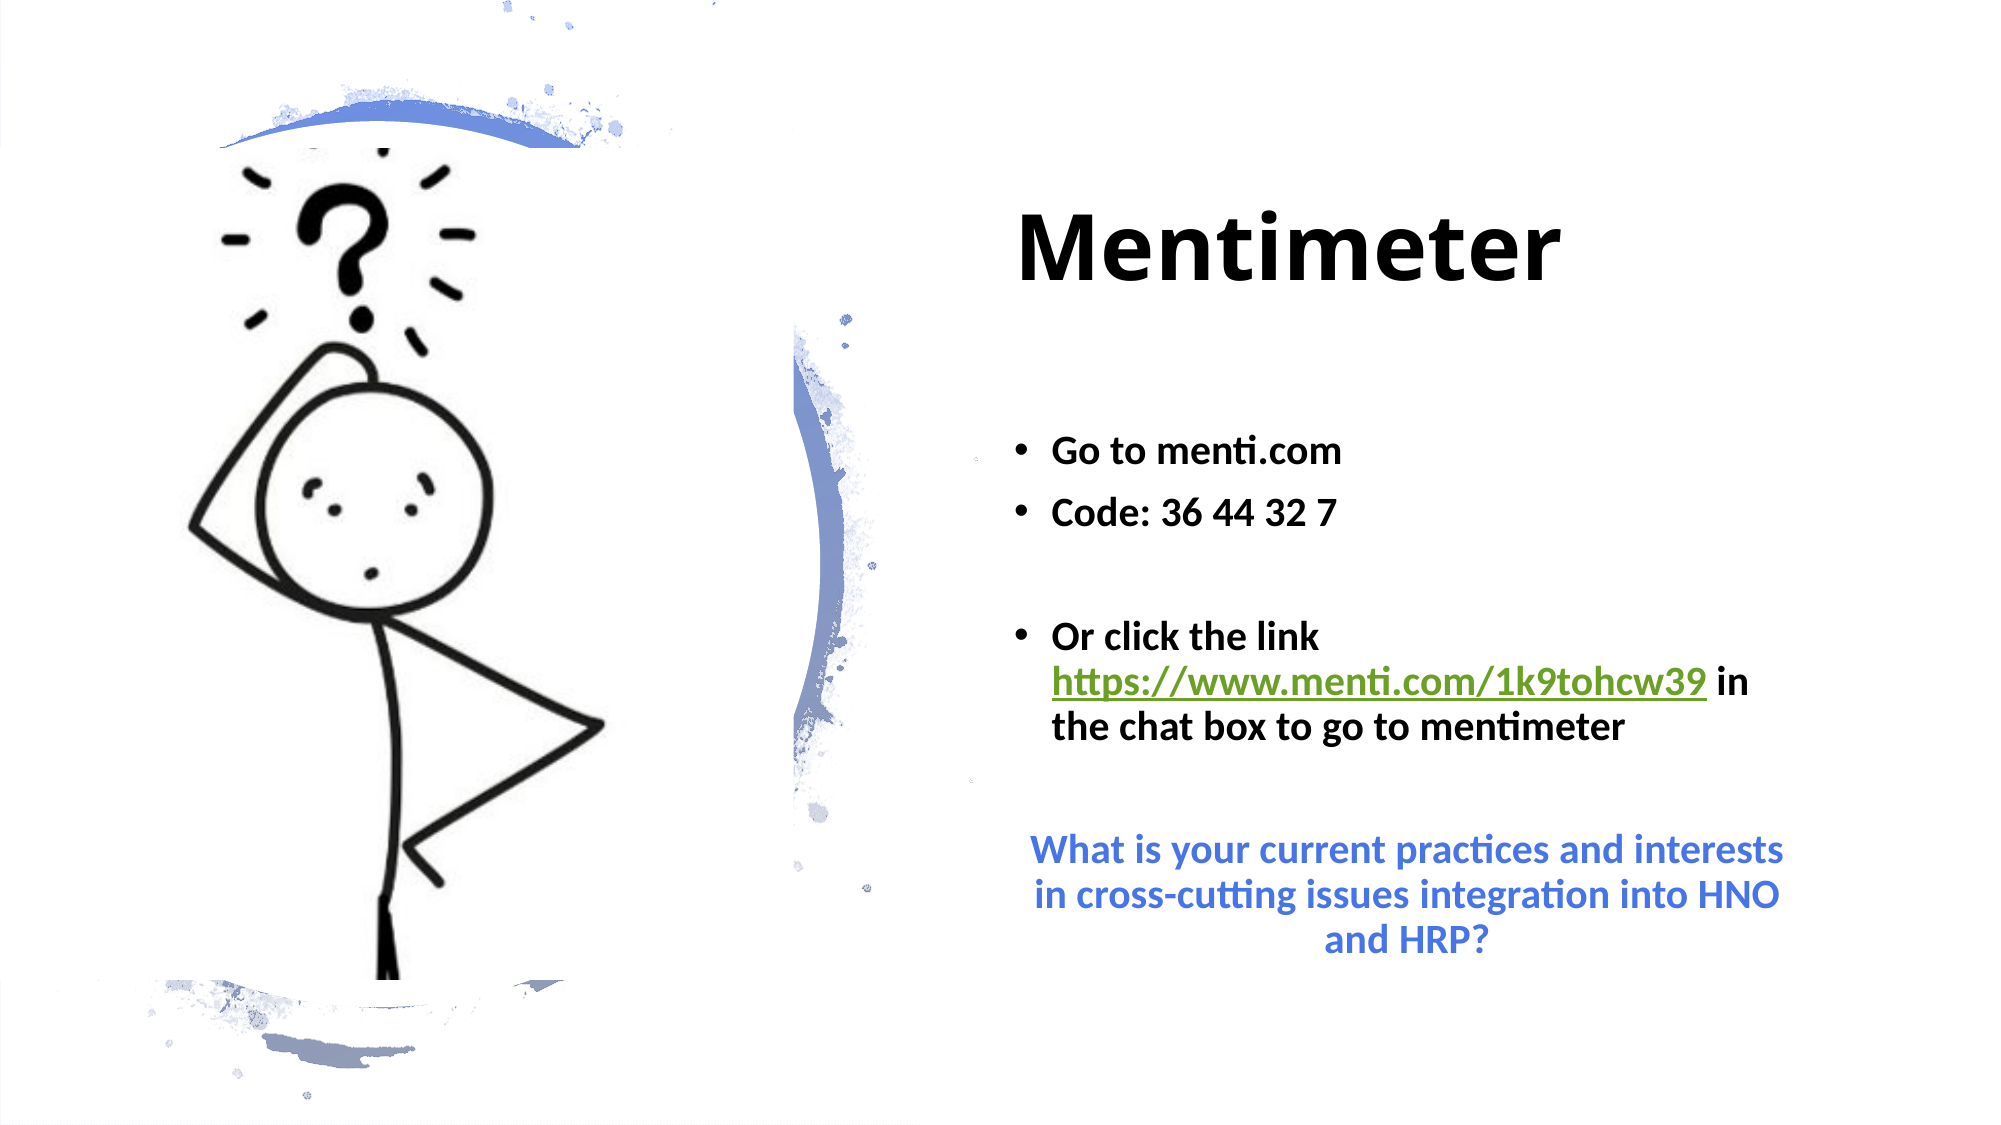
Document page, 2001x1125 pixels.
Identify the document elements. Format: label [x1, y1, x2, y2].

picture [0, 0, 2000, 1125]
list [0, 148, 794, 980]
